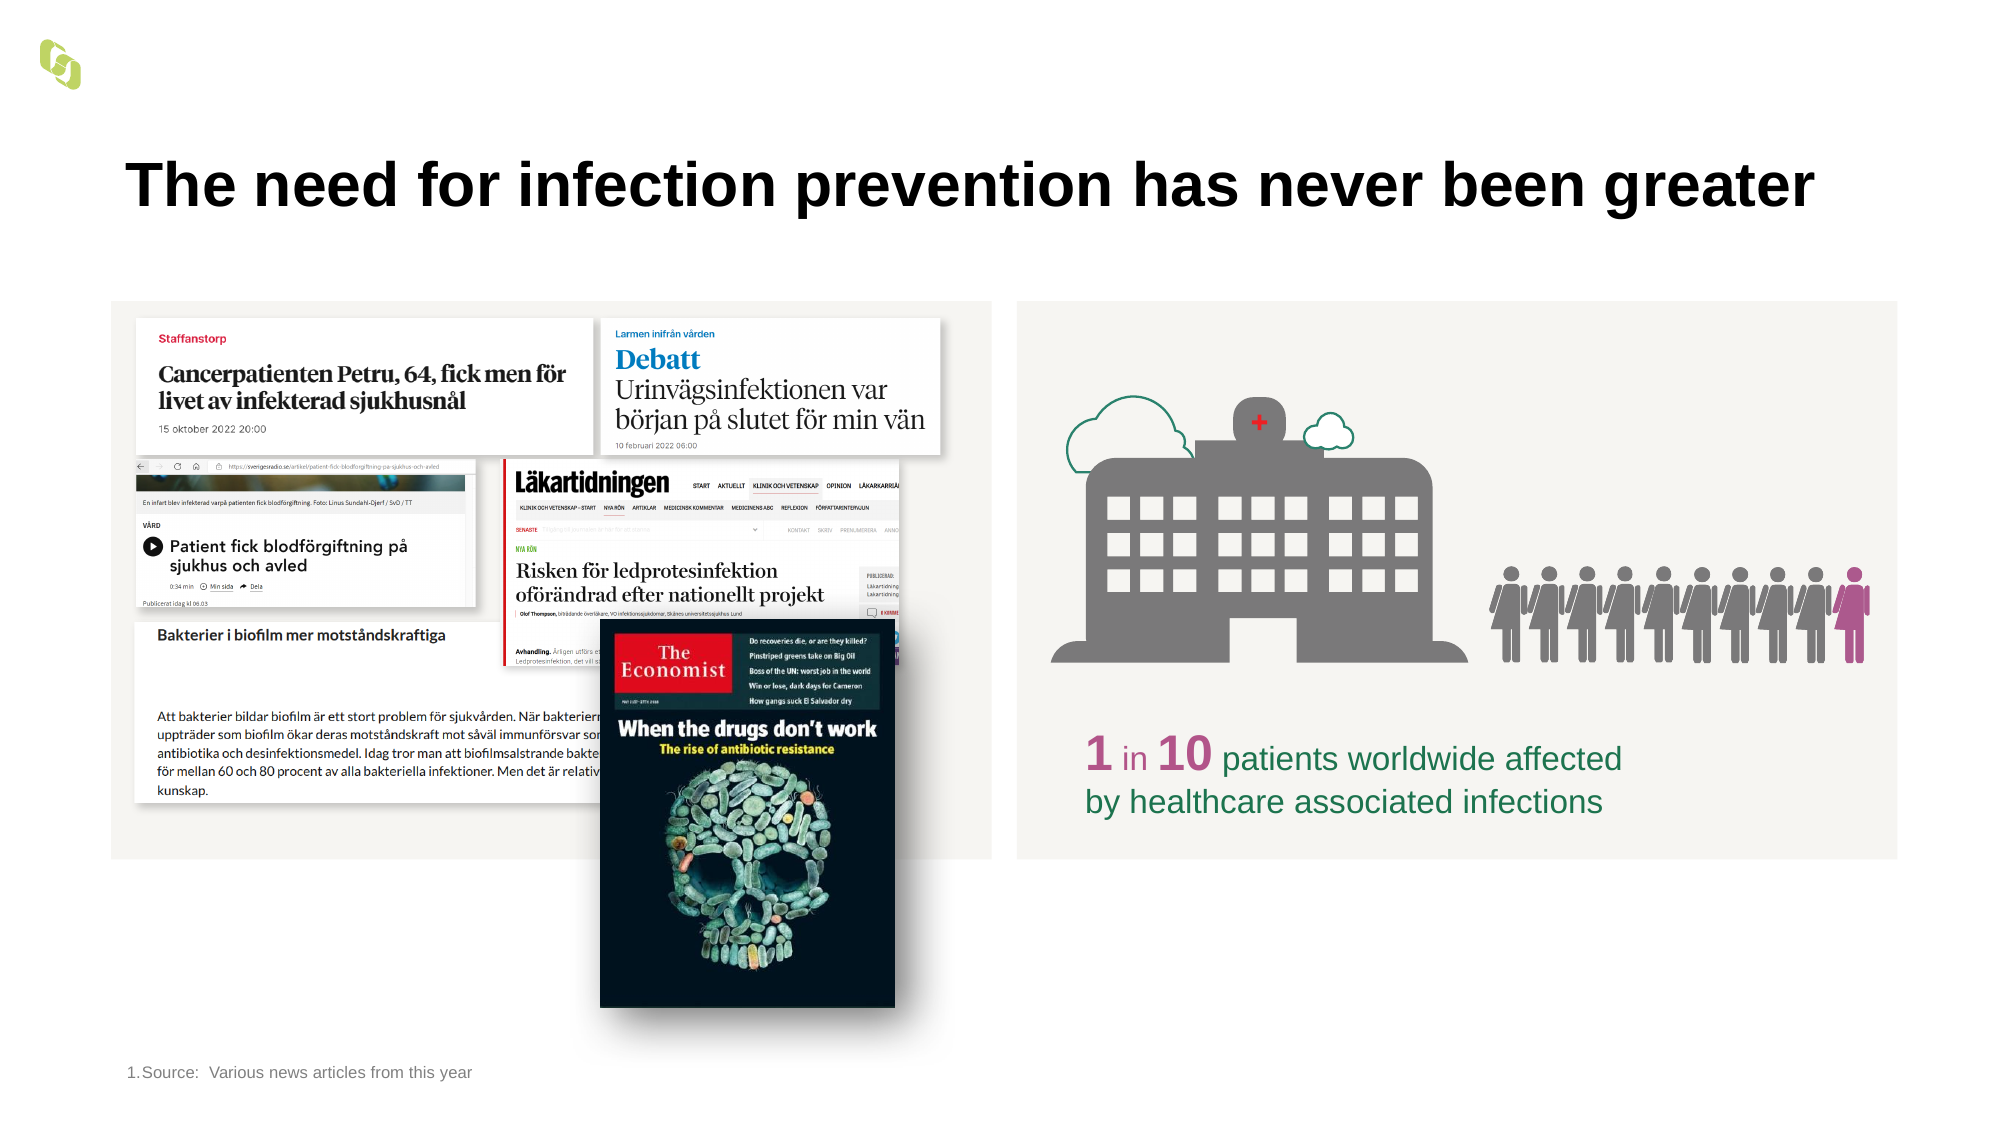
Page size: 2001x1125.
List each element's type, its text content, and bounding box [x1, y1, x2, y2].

picture [134, 459, 899, 1008]
text_box [1016, 300, 1898, 860]
picture [1481, 518, 1870, 664]
title The need for infection prevention has never been greater [125, 78, 1827, 220]
picture [136, 459, 476, 607]
picture [136, 318, 594, 455]
text_box [110, 300, 993, 860]
picture [600, 318, 941, 455]
list Source: Various news articles from this year [126, 984, 1003, 1097]
text_box 1 in 10 patients worldwide affected by healthcare associated infections [1070, 712, 1651, 828]
picture [1050, 395, 1475, 664]
